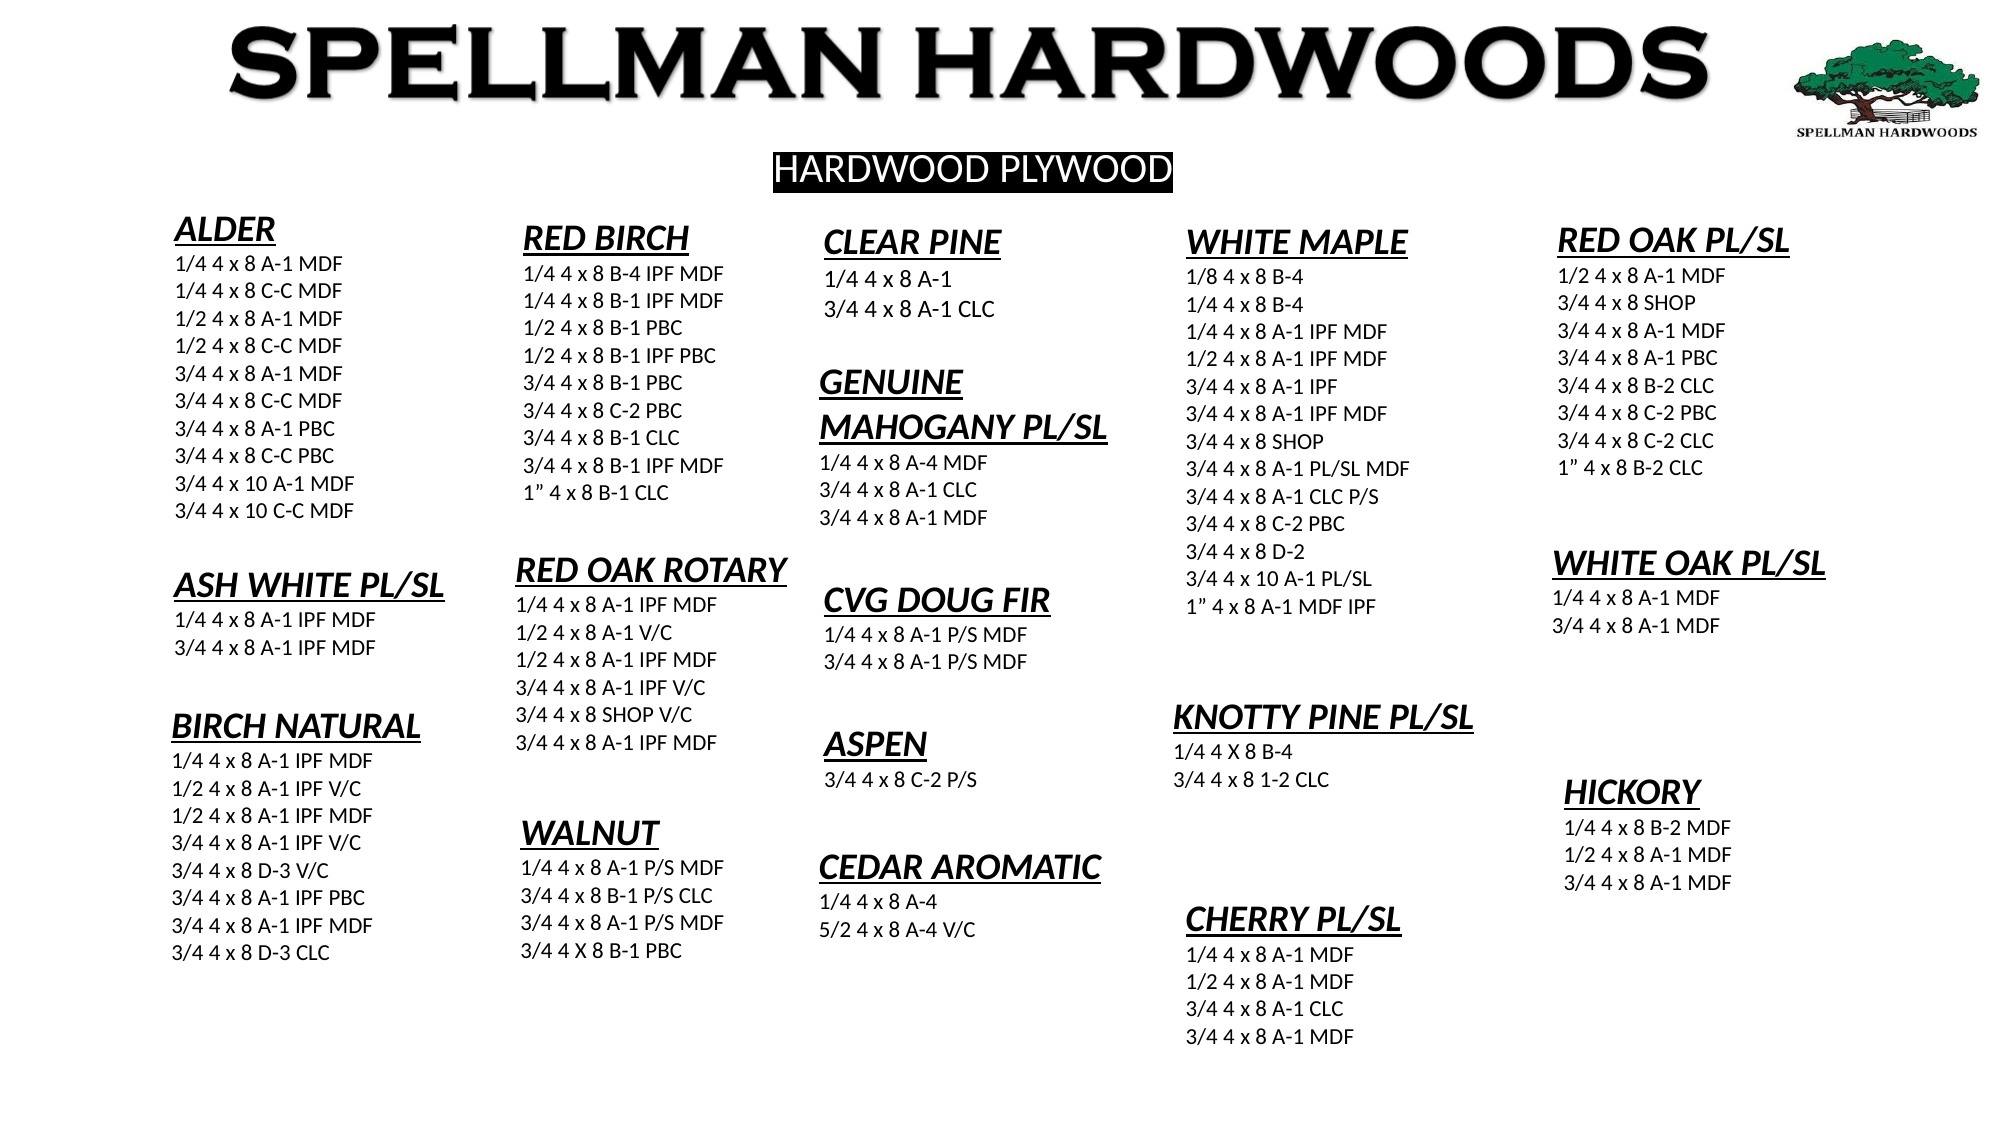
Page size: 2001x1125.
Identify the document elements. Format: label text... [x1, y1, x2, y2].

text_box RED BIRCH 1/4 4 x 8 B-4 IPF MDF 1/4 4 x 8 B-1 IPF MDF 1/2 4 x 8 B-1 PBC 1/2 4 x 8 B-1 IPF PBC 3/4 4 x 8 B-1 PBC 3/4 4 x 8 C-2 PBC 3/4 4 x 8 B-1 CLC 3/4 4 x 8 B-1 IPF MDF 1” 4 x 8 B-1 CLC [508, 205, 759, 513]
text_box ALDER 1/4 4 x 8 A-1 MDF 1/4 4 x 8 C-C MDF 1/2 4 x 8 A-1 MDF 1/2 4 x 8 C-C MDF 3/4 4 x 8 A-1 MDF 3/4 4 x 8 C-C MDF 3/4 4 x 8 A-1 PBC 3/4 4 x 8 C-C PBC 3/4 4 x 10 A-1 MDF 3/4 4 x 10 C-C MDF [159, 196, 371, 531]
text_box WHITE OAK PL/SL 1/4 4 x 8 A-1 MDF 3/4 4 x 8 A-1 MDF [1537, 530, 1889, 646]
text_box CHERRY PL/SL 1/4 4 x 8 A-1 MDF 1/2 4 x 8 A-1 MDF 3/4 4 x 8 A-1 CLC 3/4 4 x 8 A-1 MDF [1170, 886, 1422, 1057]
picture [1788, 12, 1980, 164]
text_box GENUINE MAHOGANY PL/SL 1/4 4 x 8 A-4 MDF 3/4 4 x 8 A-1 CLC 3/4 4 x 8 A-1 MDF [804, 349, 1125, 537]
text_box HICKORY 1/4 4 x 8 B-2 MDF 1/2 4 x 8 A-1 MDF 3/4 4 x 8 A-1 MDF [1548, 760, 1759, 903]
text_box KNOTTY PINE PL/SL 1/4 4 X 8 B-4 3/4 4 x 8 1-2 CLC [1158, 684, 1510, 799]
picture [159, 0, 1780, 193]
text_box HARDWOOD PLYWOOD [758, 193, 1224, 199]
text_box BIRCH NATURAL 1/4 4 x 8 A-1 IPF MDF 1/2 4 x 8 A-1 IPF V/C 1/2 4 x 8 A-1 IPF MDF 3/4 4 x 8 A-1 IPF V/C 3/4 4 x 8 D-3 V/C 3/4 4 x 8 A-1 IPF PBC 3/4 4 x 8 A-1 IPF MDF 3/4 4 x 8 D-3 CLC [156, 693, 469, 973]
text_box WHITE MAPLE 1/8 4 x 8 B-4 1/4 4 x 8 B-4 1/4 4 x 8 A-1 IPF MDF 1/2 4 x 8 A-1 IPF MDF 3/4 4 x 8 A-1 IPF 3/4 4 x 8 A-1 IPF MDF 3/4 4 x 8 SHOP 3/4 4 x 8 A-1 PL/SL MDF 3/4 4 x 8 A-1 CLC P/S 3/4 4 x 8 C-2 PBC 3/4 4 x 8 D-2 3/4 4 x 10 A-1 PL/SL 1” 4 x 8 A-1 MDF IPF [1170, 209, 1444, 626]
text_box CLEAR PINE 1/4 4 x 8 A-1 3/4 4 x 8 A-1 CLC [808, 210, 1040, 330]
text_box RED OAK ROTARY 1/4 4 x 8 A-1 IPF MDF 1/2 4 x 8 A-1 V/C 1/2 4 x 8 A-1 IPF MDF 3/4 4 x 8 A-1 IPF V/C 3/4 4 x 8 SHOP V/C 3/4 4 x 8 A-1 IPF MDF [500, 537, 809, 762]
text_box ASPEN 3/4 4 x 8 C-2 P/S [809, 712, 1020, 800]
text_box CVG DOUG FIR 1/4 4 x 8 A-1 P/S MDF 3/4 4 x 8 A-1 P/S MDF [808, 567, 1082, 682]
text_box WALNUT 1/4 4 x 8 A-1 P/S MDF 3/4 4 x 8 B-1 P/S CLC 3/4 4 x 8 A-1 P/S MDF 3/4 4 X 8 B-1 PBC [505, 800, 757, 970]
text_box RED OAK PL/SL 1/2 4 x 8 A-1 MDF 3/4 4 x 8 SHOP 3/4 4 x 8 A-1 MDF 3/4 4 x 8 A-1 PBC 3/4 4 x 8 B-2 CLC 3/4 4 x 8 C-2 PBC 3/4 4 x 8 C-2 CLC 1” 4 x 8 B-2 CLC [1542, 208, 1815, 488]
text_box CEDAR AROMATIC 1/4 4 x 8 A-4 5/2 4 x 8 A-4 V/C [804, 834, 1129, 950]
text_box ASH WHITE PL/SL 1/4 4 x 8 A-1 IPF MDF 3/4 4 x 8 A-1 IPF MDF [159, 552, 472, 713]
